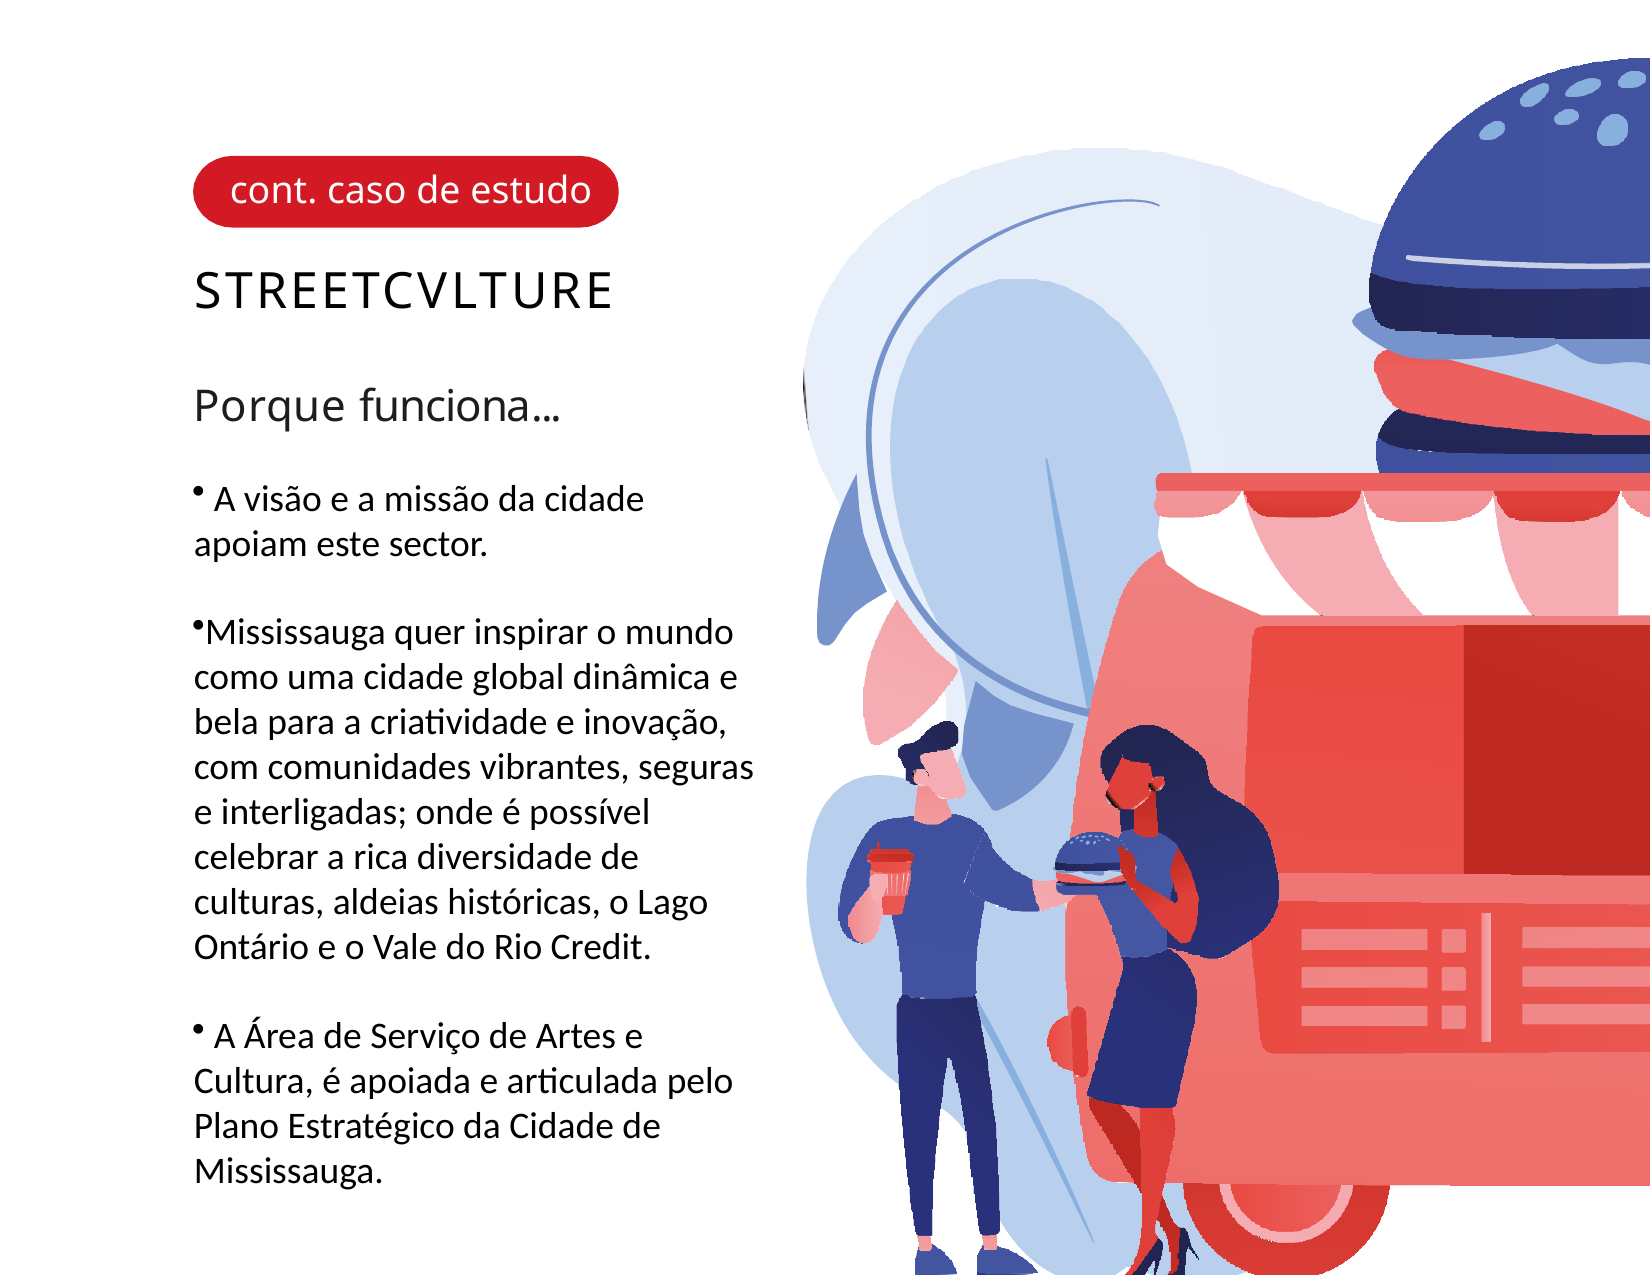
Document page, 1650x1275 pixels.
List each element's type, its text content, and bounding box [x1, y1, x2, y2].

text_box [803, 58, 1650, 1275]
text_box Porque funciona... A visão e a missão da cidade apoiam este sector. Mississauga quer inspirar o mundo como uma cidade global dinâmica e bela para a criatividade e inovação, com comunidades vibrantes, seguras e interligadas; onde é possível celebrar a rica diversidade de culturas, aldeias históricas, o Lago Ontário e o Vale do Rio Credit. A Área de Serviço de Artes e Cultura, é apoiada e articulada pelo Plano Estratégico da Cidade de Mississauga. [191, 375, 758, 1191]
text_box cont. caso de estudo [227, 164, 601, 212]
text_box [192, 155, 619, 228]
title STREETCVLTURE [192, 256, 619, 375]
